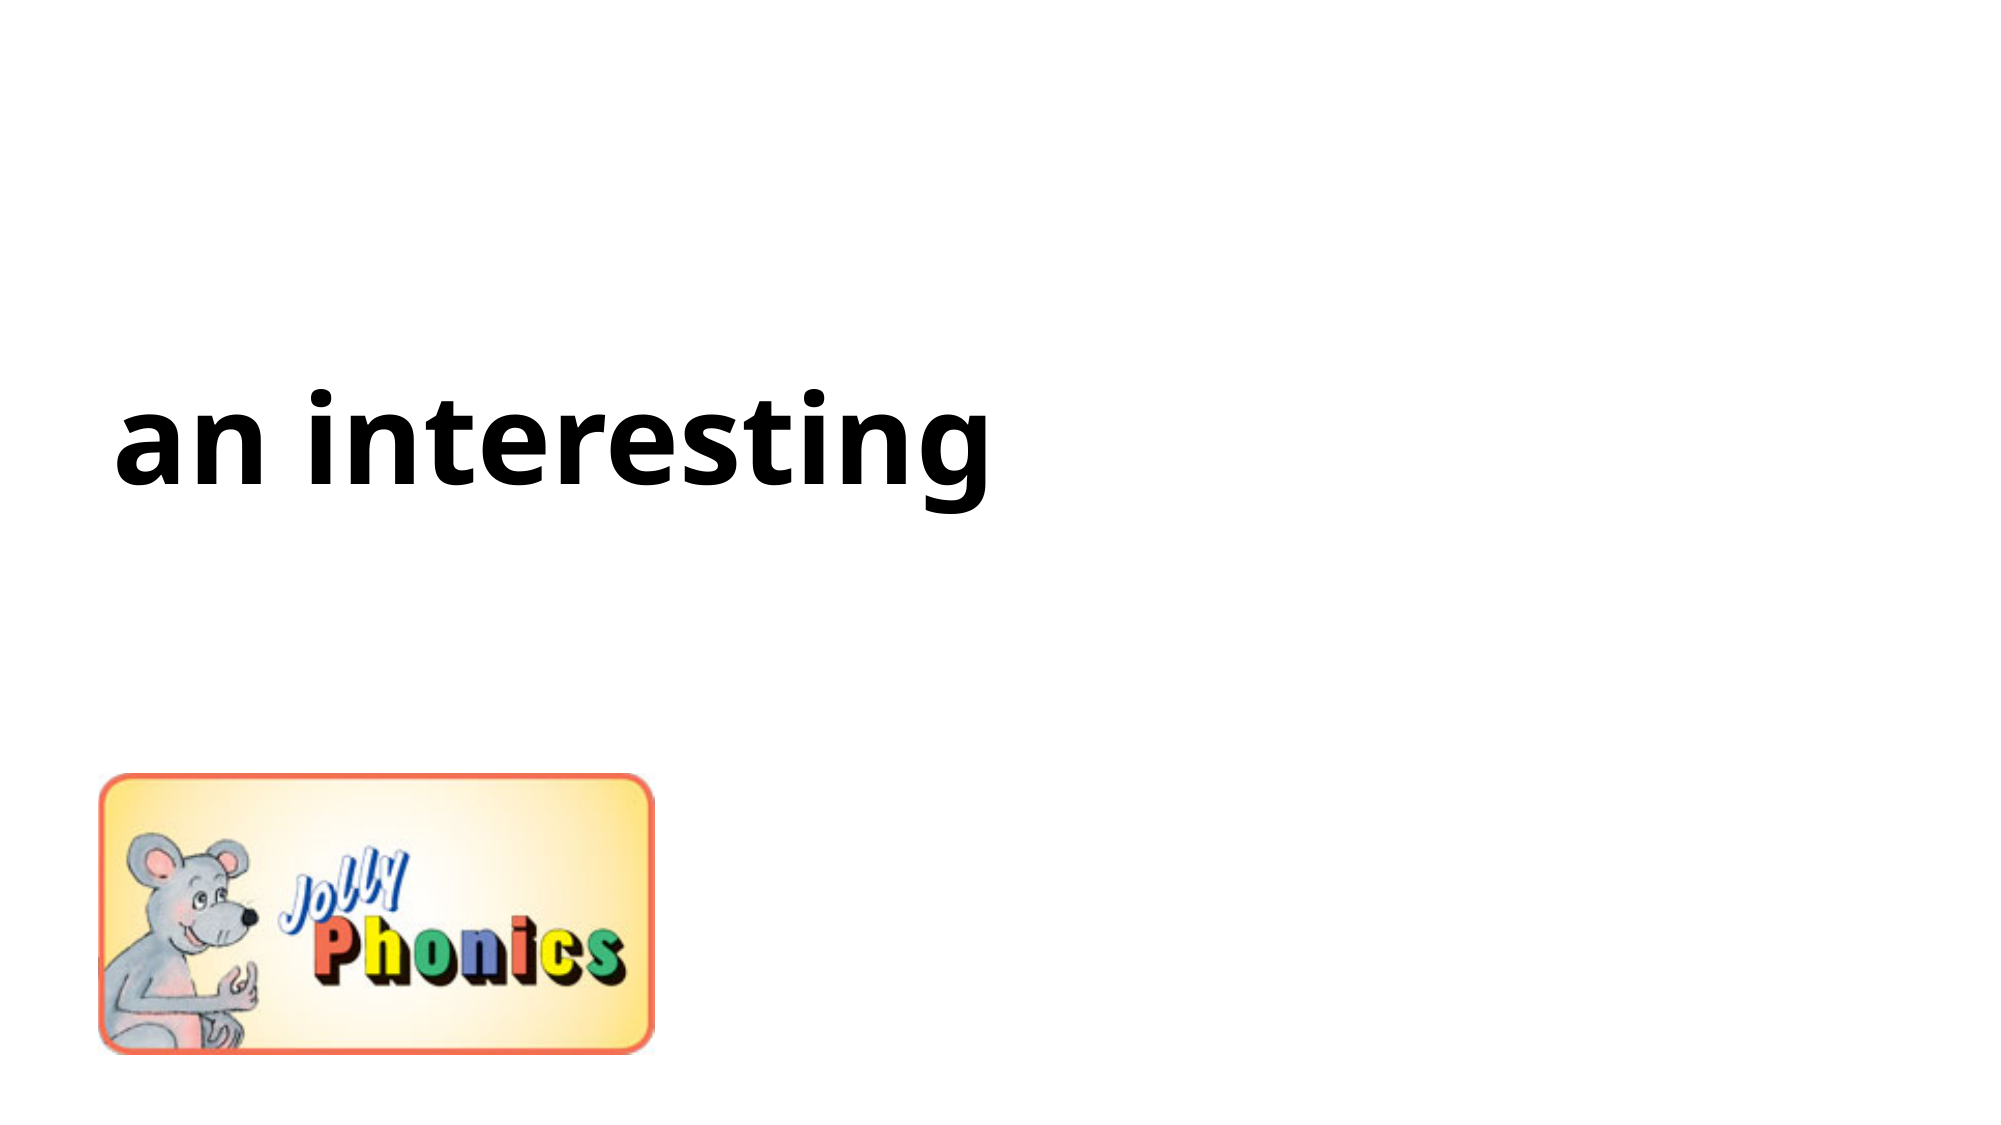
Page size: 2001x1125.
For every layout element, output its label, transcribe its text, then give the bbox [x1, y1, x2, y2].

picture [98, 773, 655, 1055]
text_box an interesting [98, 351, 1949, 667]
